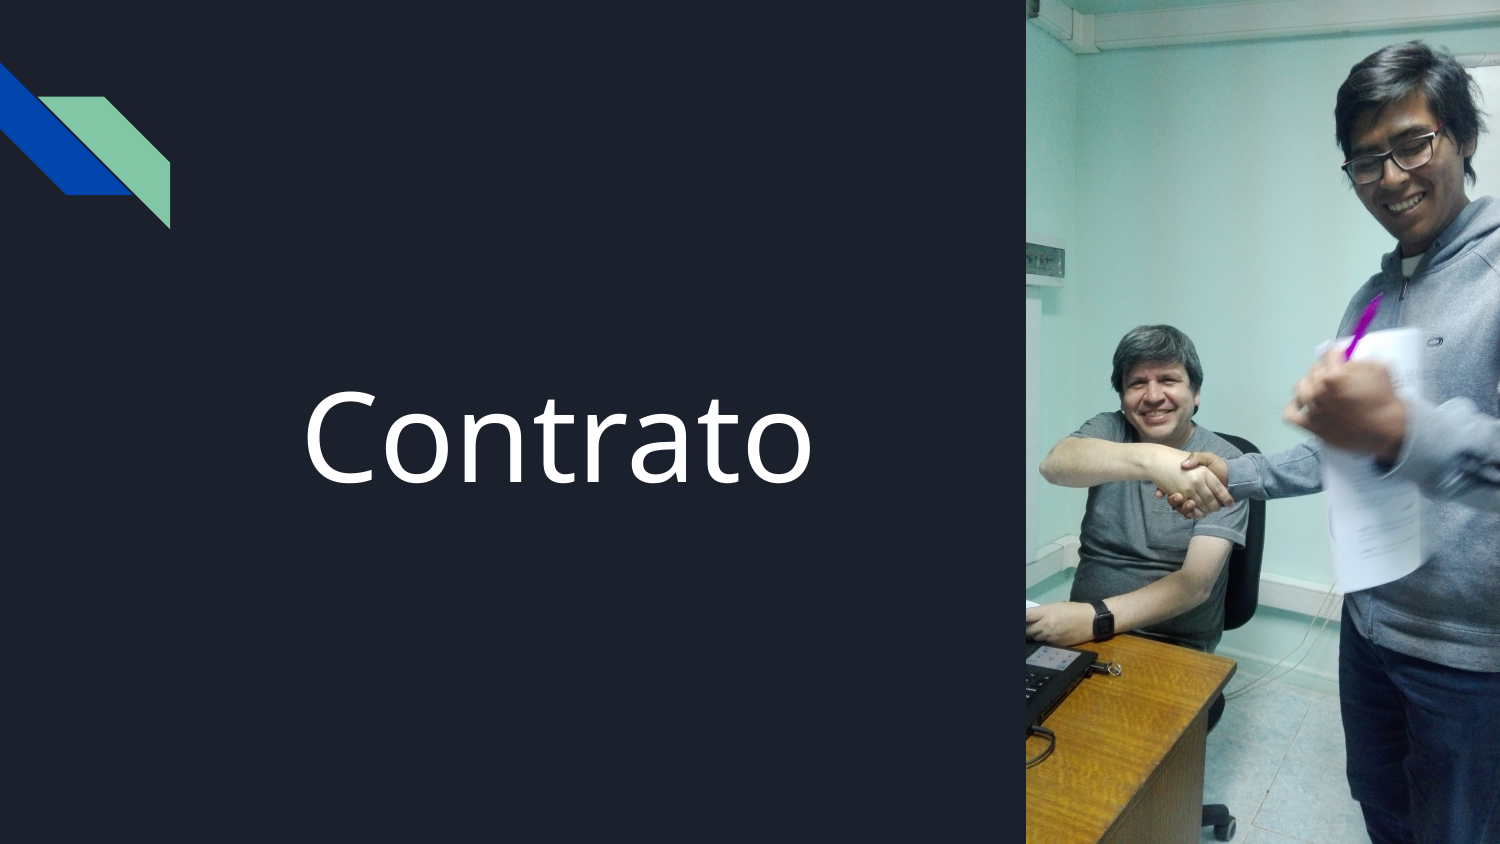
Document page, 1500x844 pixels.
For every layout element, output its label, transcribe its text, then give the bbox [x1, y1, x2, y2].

title Contrato [226, 342, 892, 493]
picture [1025, 0, 1500, 844]
